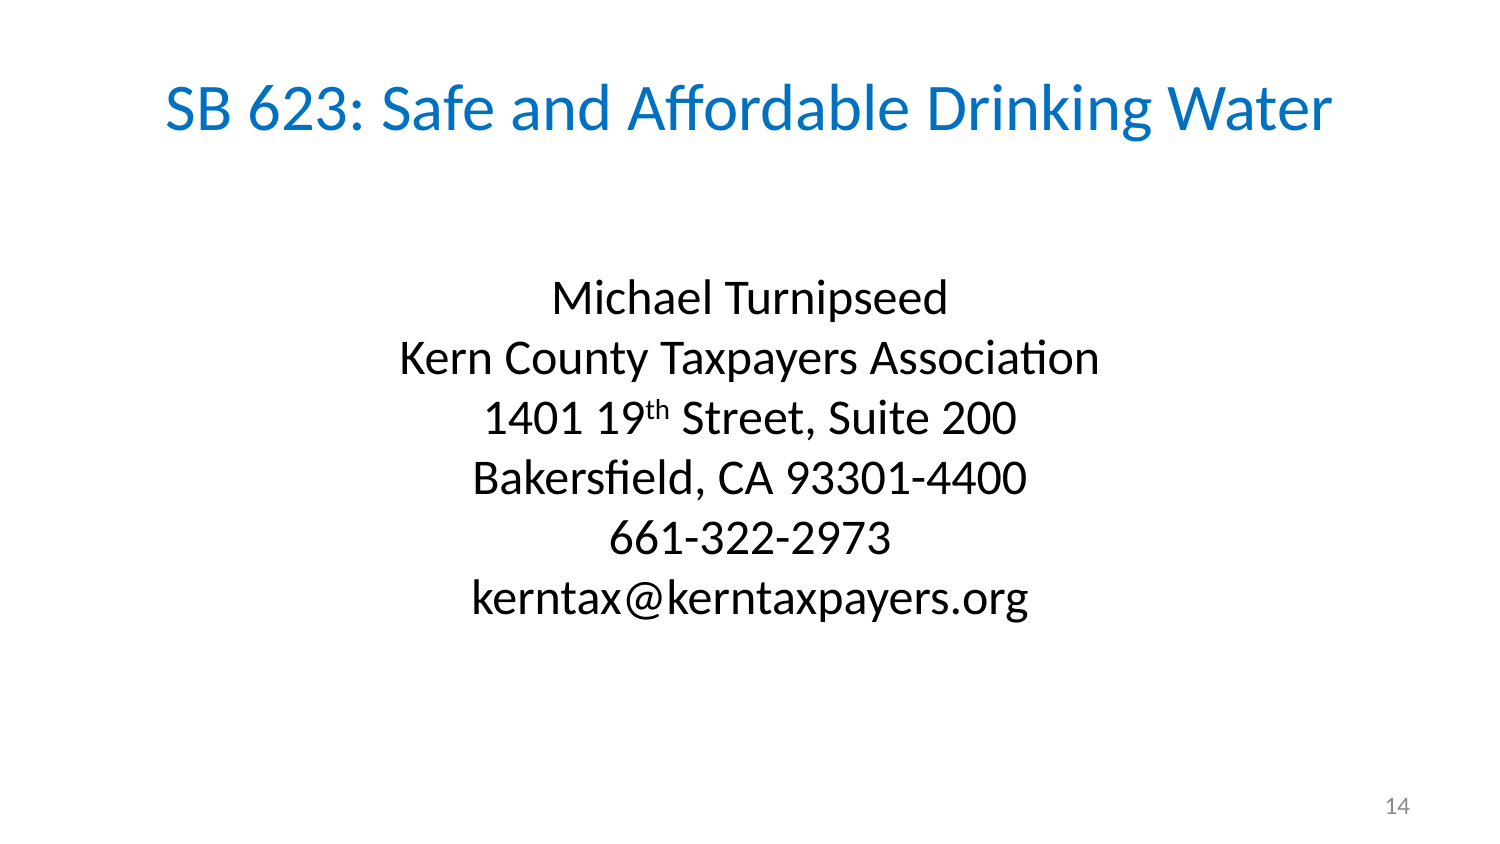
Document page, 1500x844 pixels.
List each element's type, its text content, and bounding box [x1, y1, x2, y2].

slide_number 14 [1074, 782, 1425, 827]
title SB 623: Safe and Affordable Drinking Water [75, 33, 1425, 175]
list Michael Turnipseed Kern County Taxpayers Association 1401 19th Street, Suite 200 Bakersfield, CA 93301-4400 661-322-2973 kerntax@kerntaxpayers.org [75, 196, 1425, 754]
